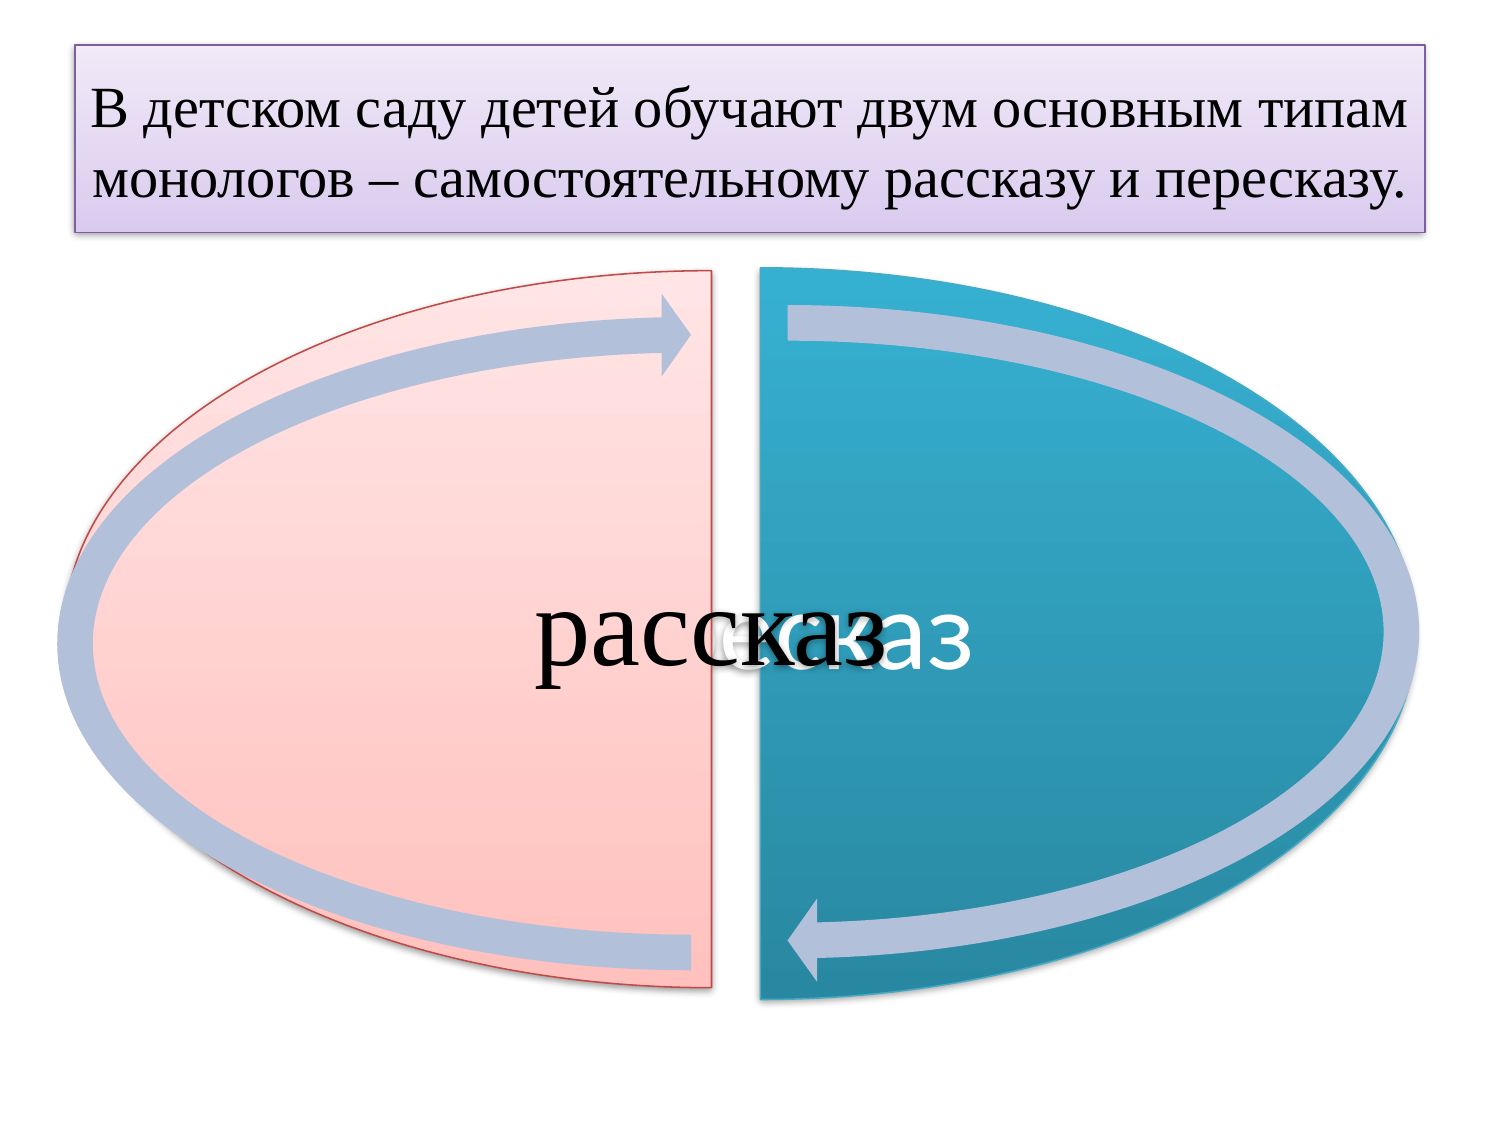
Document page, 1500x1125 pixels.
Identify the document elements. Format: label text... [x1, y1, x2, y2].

title В детском саду детей обучают двум основным типам монологов – самостоятельному рассказу и пересказу. [74, 44, 1426, 233]
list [74, 262, 1426, 1006]
